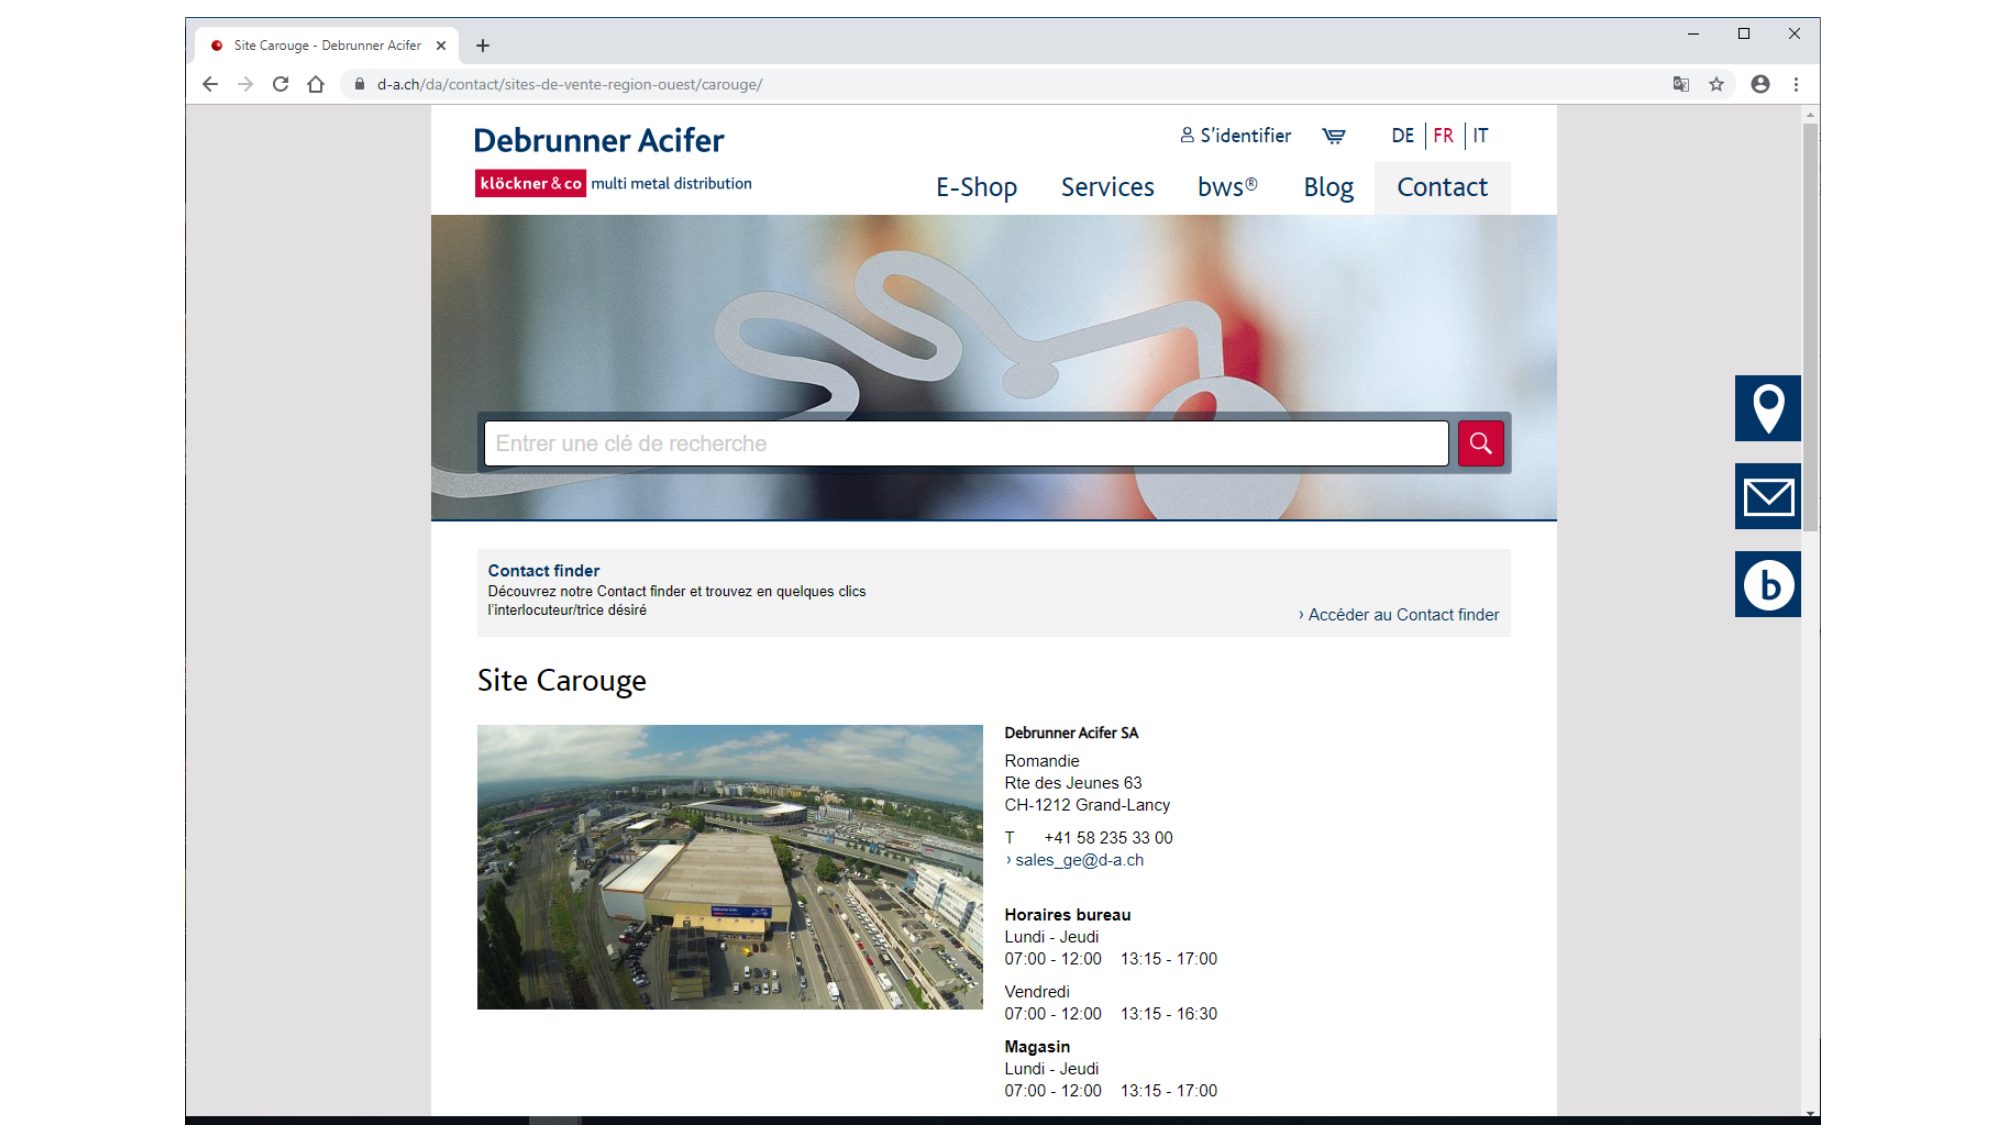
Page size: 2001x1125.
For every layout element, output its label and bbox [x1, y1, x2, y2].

picture [184, 17, 1821, 1125]
